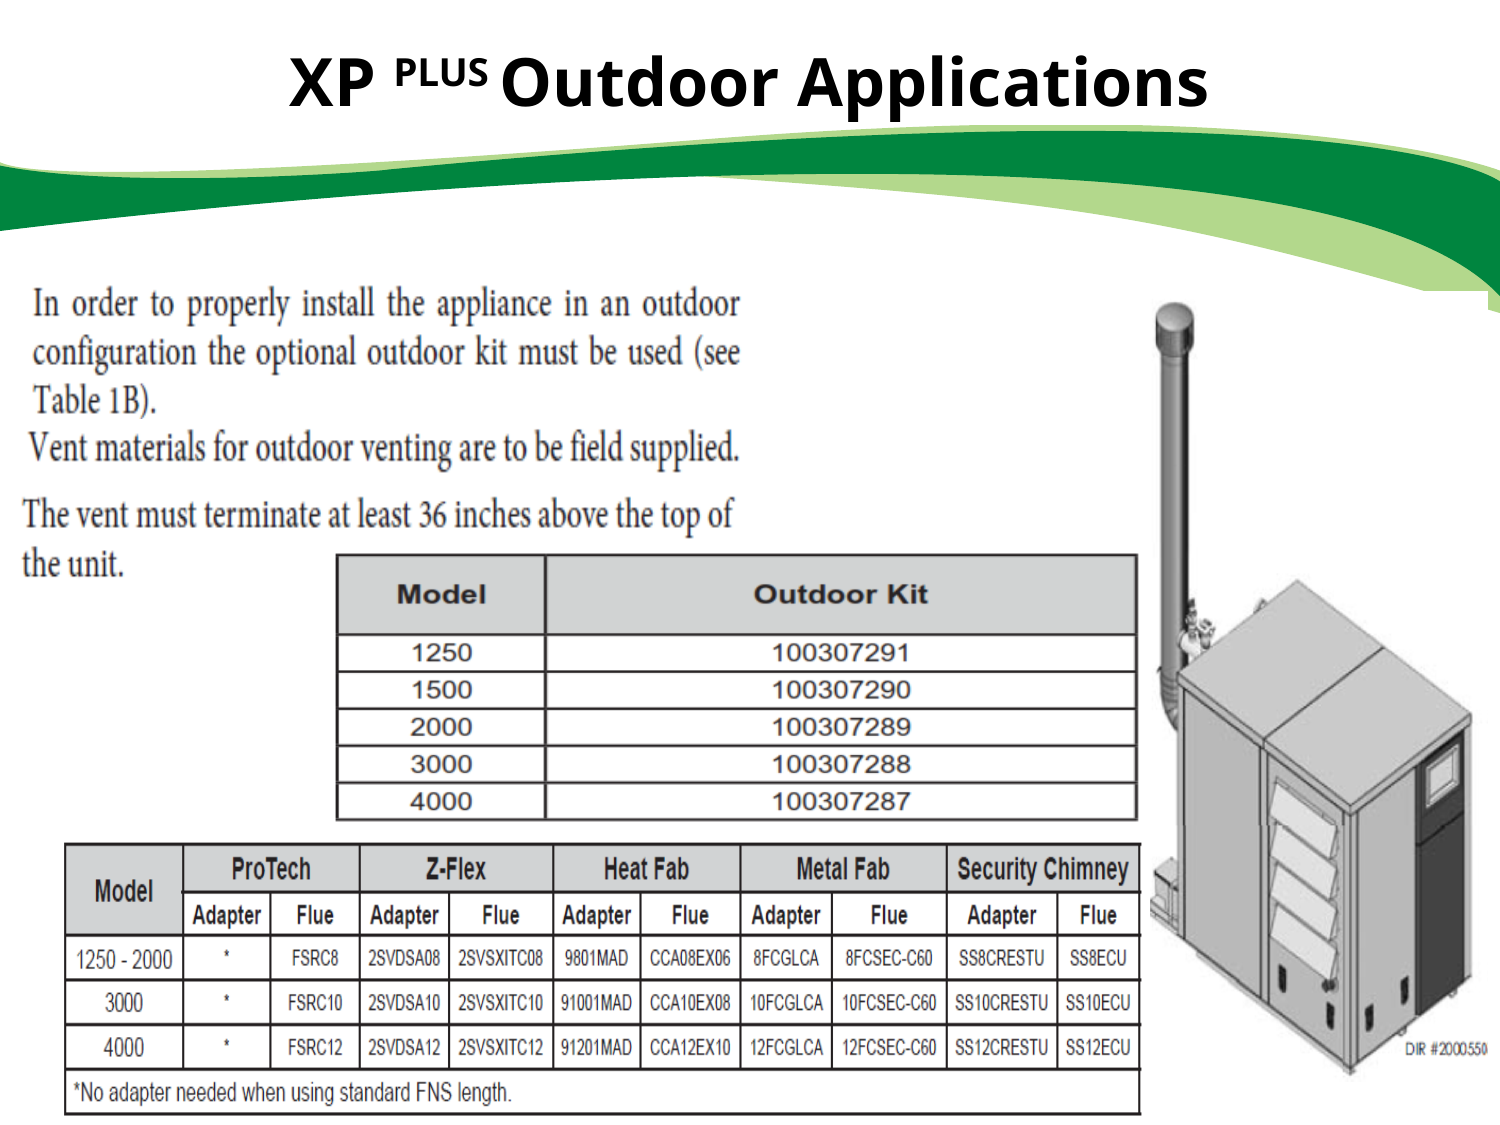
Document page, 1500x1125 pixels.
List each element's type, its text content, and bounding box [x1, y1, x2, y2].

picture [18, 291, 1488, 1125]
text_box XP PLUS Outdoor Applications [74, 32, 1425, 125]
picture [21, 276, 751, 475]
